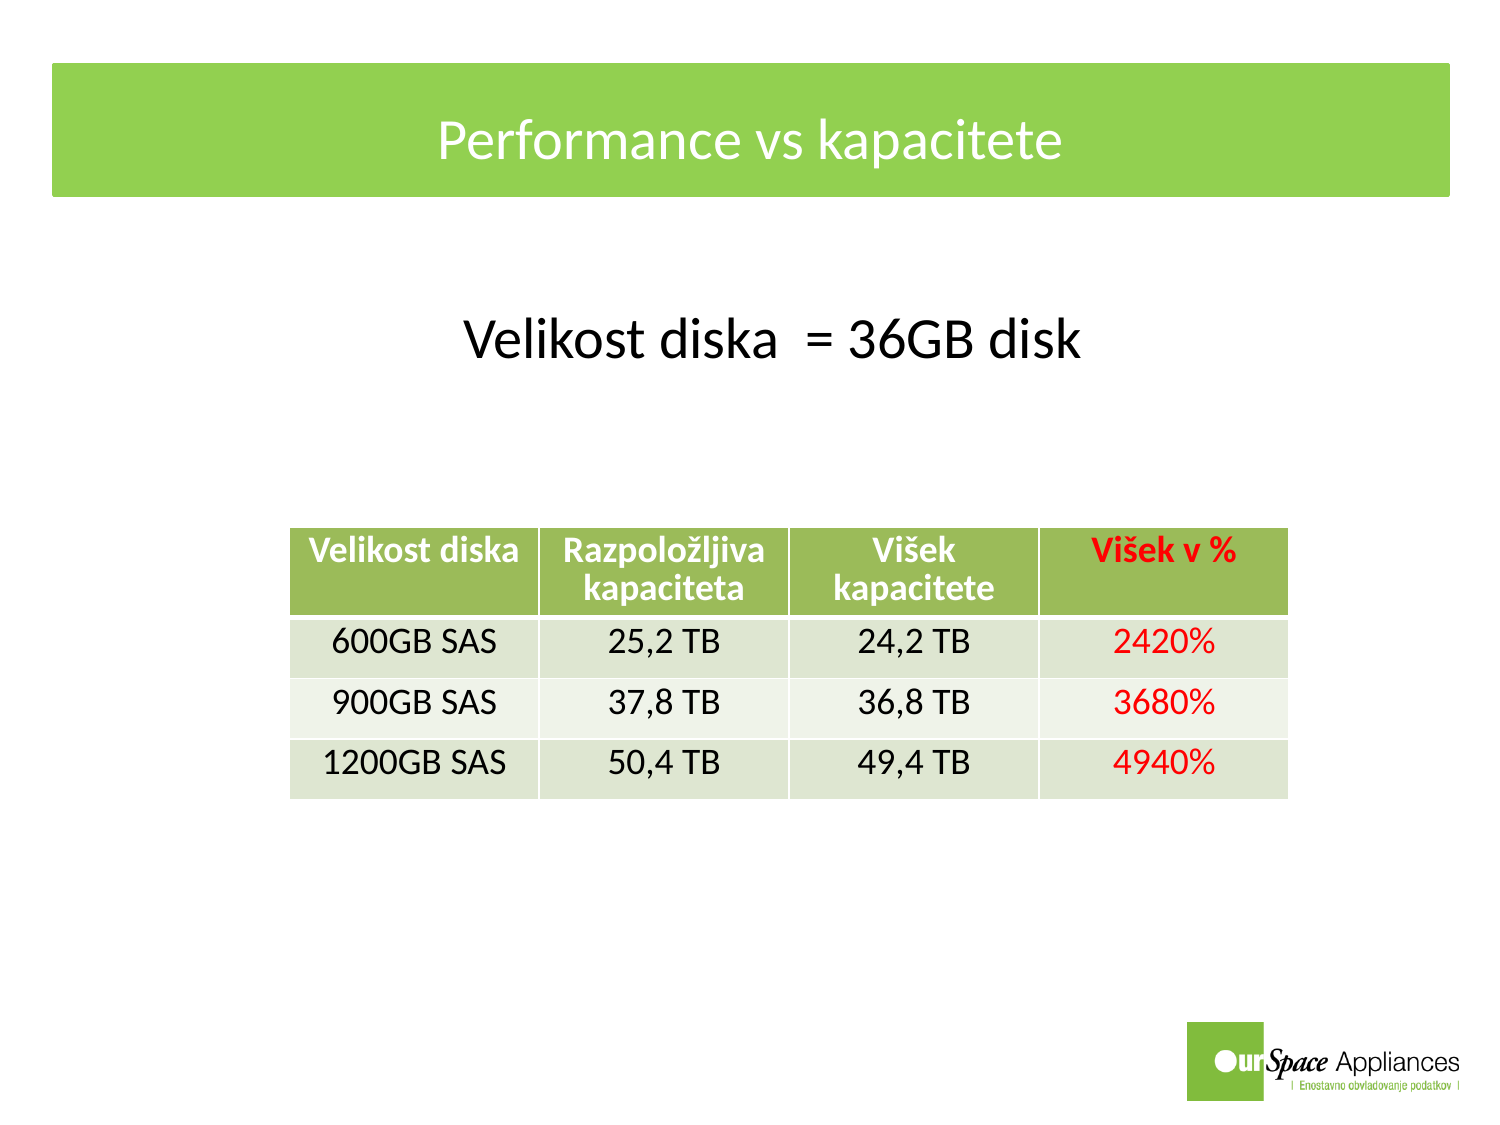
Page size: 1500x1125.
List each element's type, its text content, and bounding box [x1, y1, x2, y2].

table_cell 4940% [1040, 740, 1288, 799]
title Performance vs kapacitete [53, 64, 1449, 196]
table_cell 2420% [1040, 620, 1288, 678]
table_cell 3680% [1040, 679, 1288, 738]
table_header Velikost diska [290, 528, 538, 615]
picture [1186, 1022, 1460, 1102]
table_cell 37,8 TB [540, 679, 788, 738]
table_header Razpoložljiva kapaciteta [540, 528, 788, 615]
table_cell 900GB SAS [290, 679, 538, 738]
table_cell 600GB SAS [290, 620, 538, 678]
table_header Višek v % [1040, 528, 1288, 615]
table_cell 49,4 TB [790, 740, 1038, 799]
table_cell 36,8 TB [790, 679, 1038, 738]
table_cell 25,2 TB [540, 620, 788, 678]
table_header Višek kapacitete [790, 528, 1038, 615]
table_cell 50,4 TB [540, 740, 788, 799]
table_cell 24,2 TB [790, 620, 1038, 678]
table_cell 1200GB SAS [290, 740, 538, 799]
